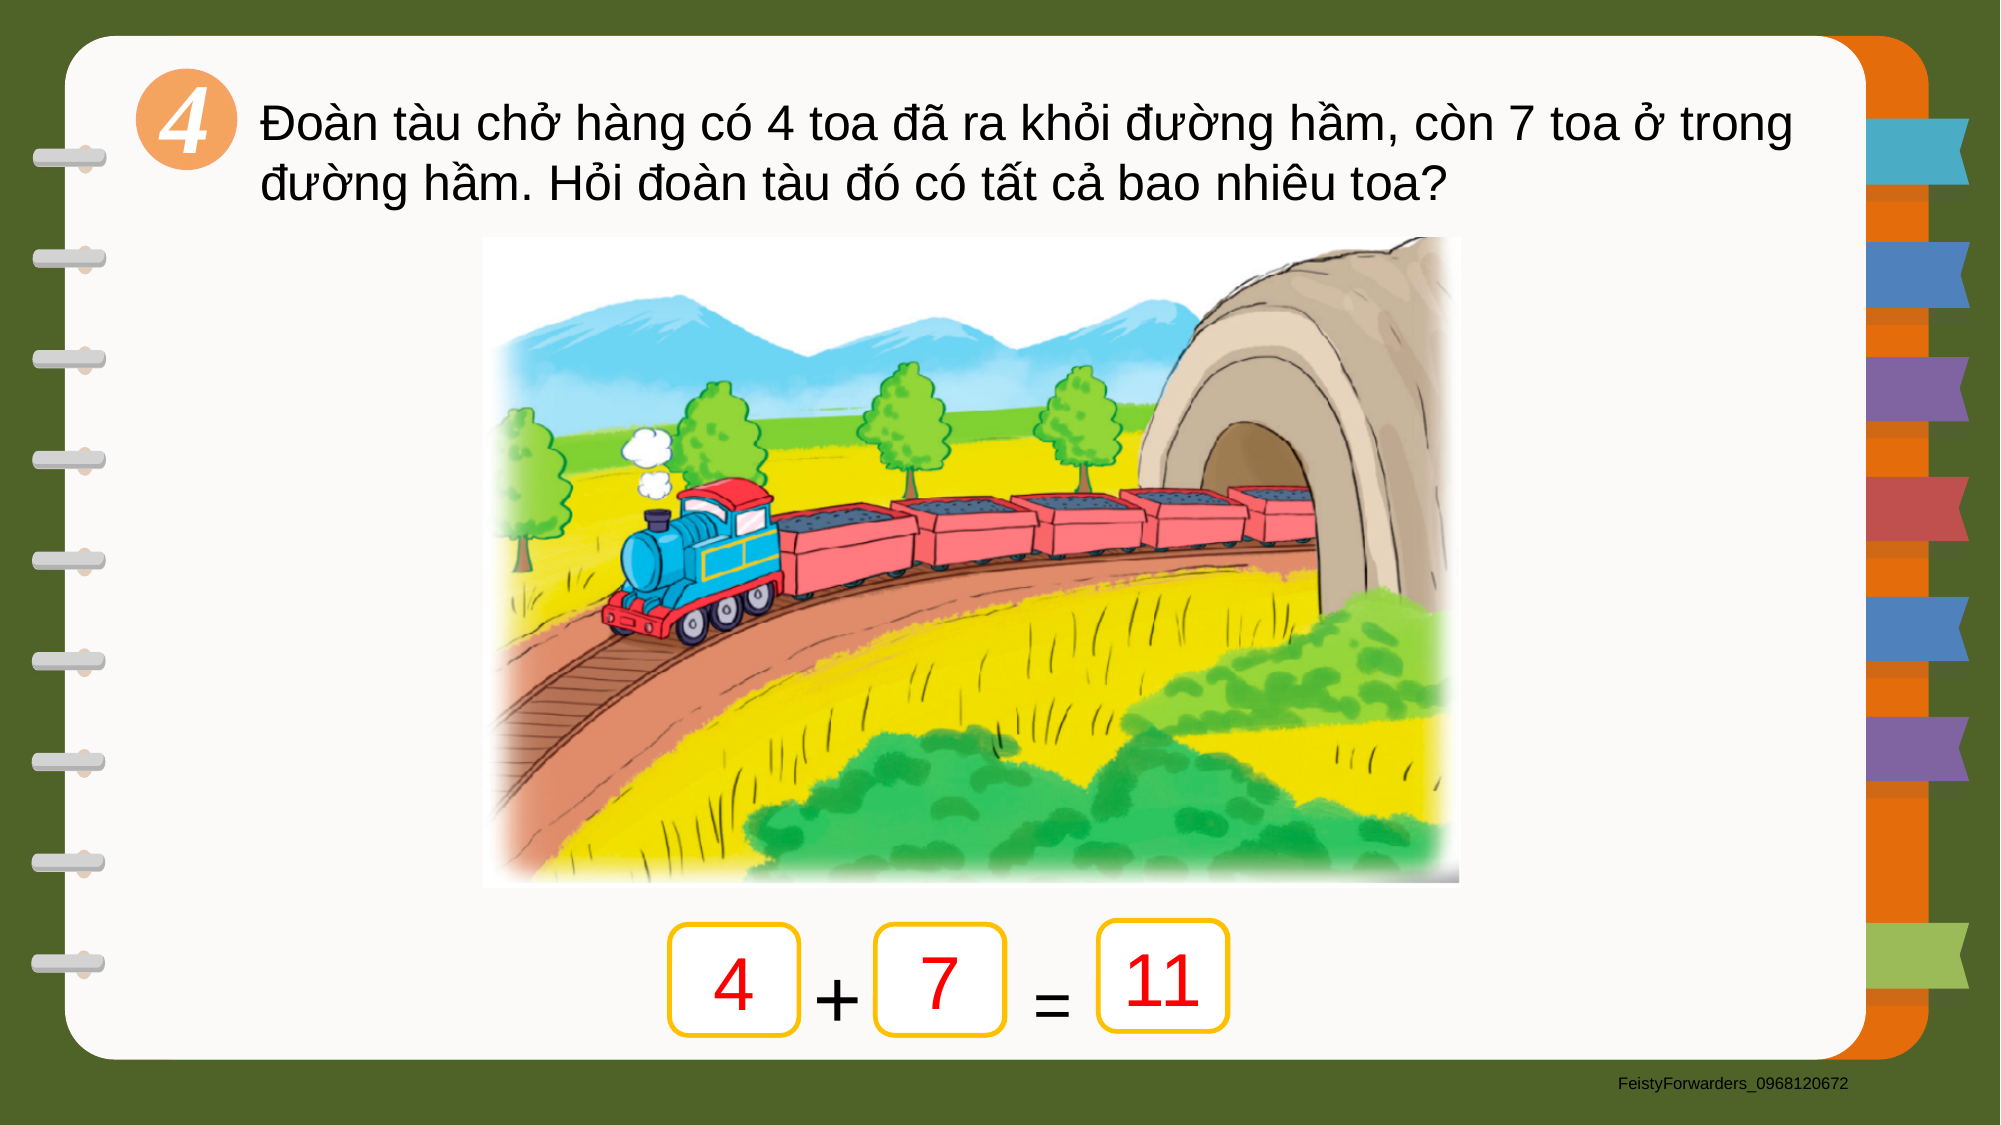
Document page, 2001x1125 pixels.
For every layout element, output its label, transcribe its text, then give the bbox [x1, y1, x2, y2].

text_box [136, 46, 237, 183]
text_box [669, 887, 1786, 1105]
picture [483, 237, 1461, 888]
text_box Đoàn tàu chở hàng có 4 toa đã ra khỏi đường hầm, còn 7 toa ở trong đường hầm. Hỏi đoàn tàu đó có tất cả bao nhiêu toa? [245, 83, 1820, 218]
